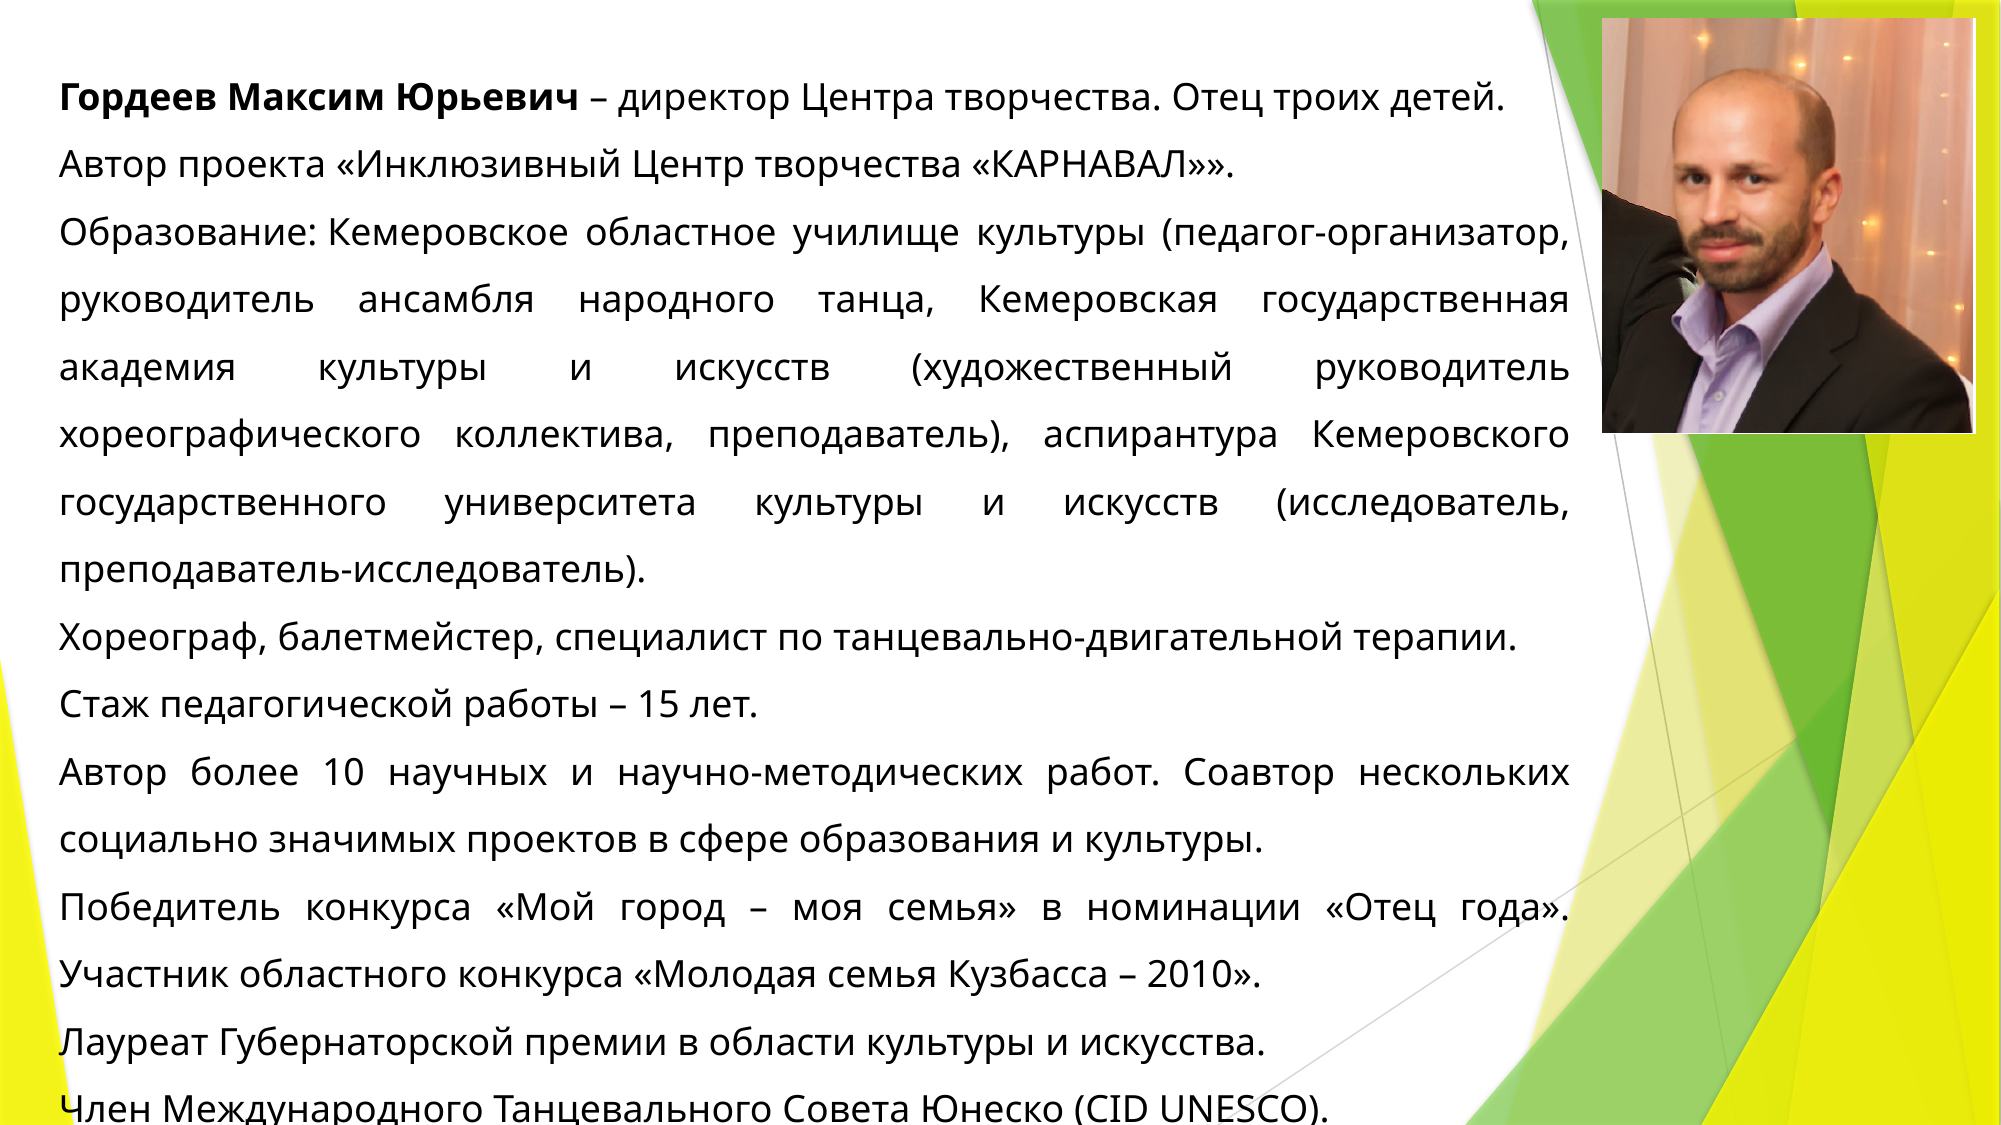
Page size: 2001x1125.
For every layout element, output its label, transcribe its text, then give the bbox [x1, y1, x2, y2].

picture [1602, 17, 1976, 435]
list Гордеев Максим Юрьевич – директор Центра творчества. Отец троих детей. Автор проекта «Инклюзивный Центр творчества «КАРНАВАЛ»». Образование: Кемеровское областное училище культуры (педагог-организатор, руководитель ансамбля народного танца, Кемеровская государственная академия культуры и искусств (художественный руководитель хореографического коллектива, преподаватель), аспирантура Кемеровского государственного университета культуры и искусств (исследователь, преподаватель-исследователь). Хореограф, балетмейстер, специалист по танцевально-двигательной терапии. Стаж педагогической работы – 15 лет. Автор более 10 научных и научно-методических работ. Соавтор нескольких социально значимых проектов в сфере образования и культуры. Победитель конкурса «Мой город – моя семья» в номинации «Отец года». Участник областного конкурса «Молодая семья Кузбасса – 2010». Лауреат Губернаторской премии в области культуры и искусства. Член Международного Танцевального Совета Юнеско (CID UNESCO). Член “Сетевого сообщества “Российская культурология””. [43, 42, 1587, 1125]
